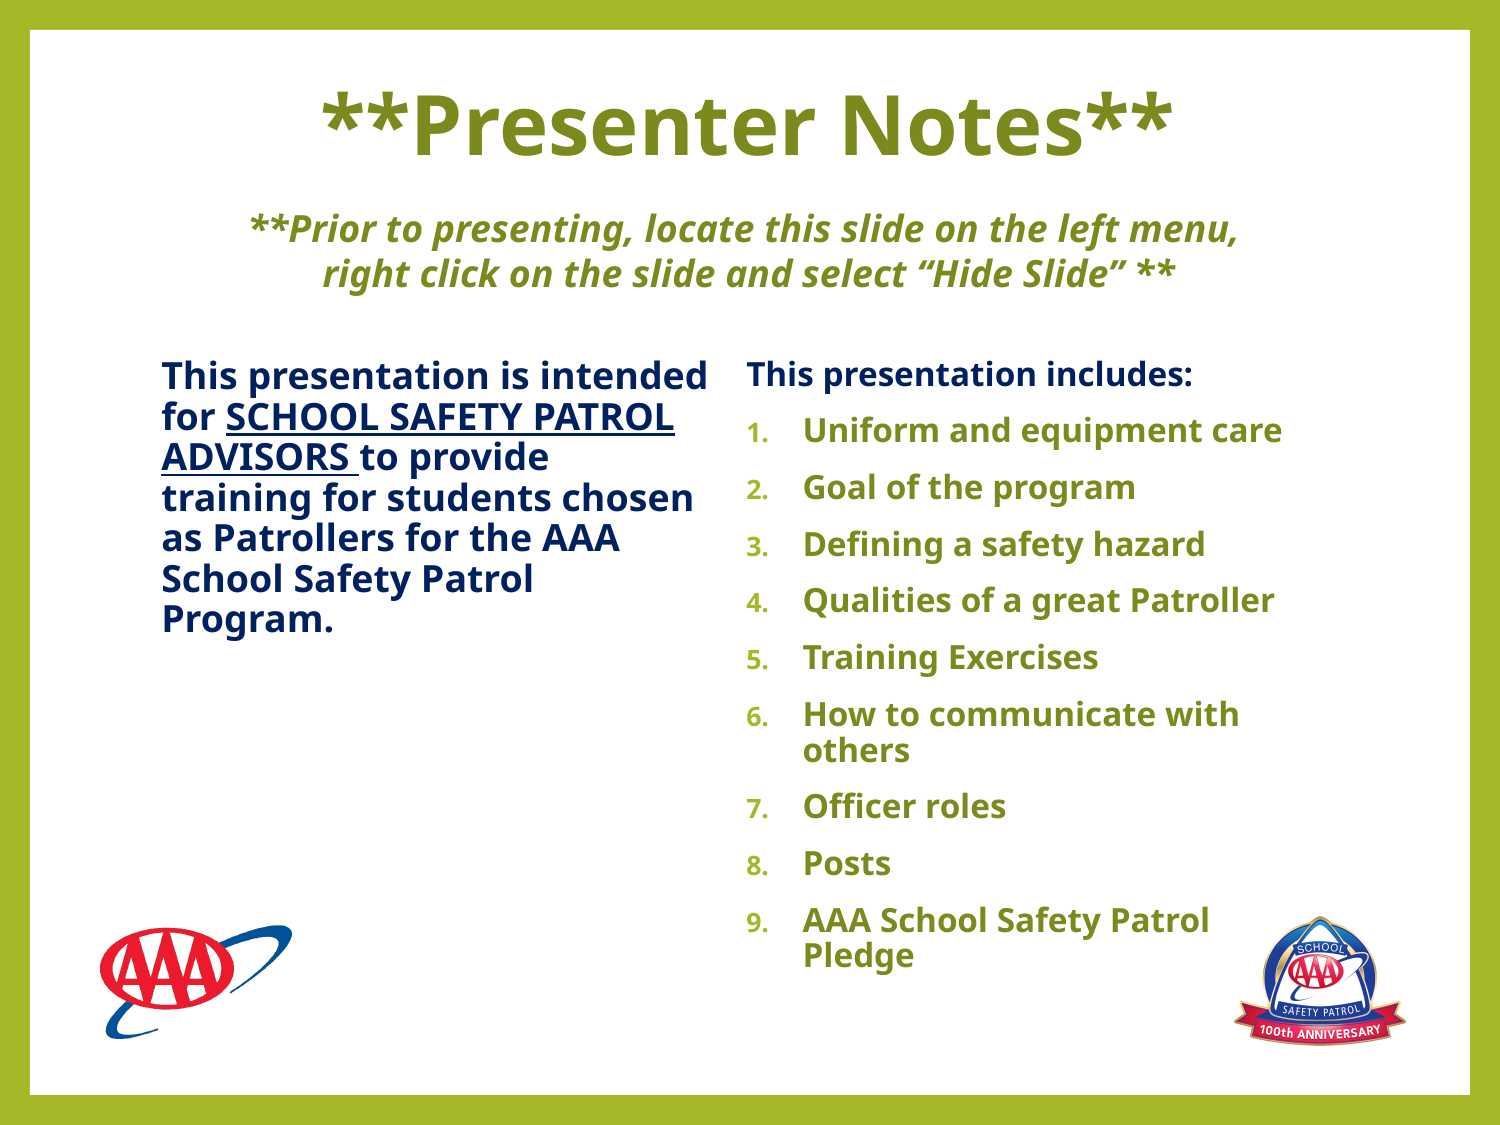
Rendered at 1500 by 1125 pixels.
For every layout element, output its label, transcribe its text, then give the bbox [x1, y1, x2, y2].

list This presentation includes: Uniform and equipment care Goal of the program Defining a safety hazard Qualities of a great Patroller Training Exercises How to communicate with others Officer roles Posts AAA School Safety Patrol Pledge [725, 349, 1311, 1010]
title **Presenter Notes** [140, 16, 1356, 240]
text_box **Prior to presenting, locate this slide on the left menu, right click on the slide and select “Hide Slide” ** [232, 197, 1266, 303]
picture [76, 916, 308, 1043]
list This presentation is intended for SCHOOL SAFETY PATROL ADVISORS to provide training for students chosen as Patrollers for the AAA School Safety Patrol Program. [140, 349, 725, 1010]
picture [1233, 916, 1406, 1046]
